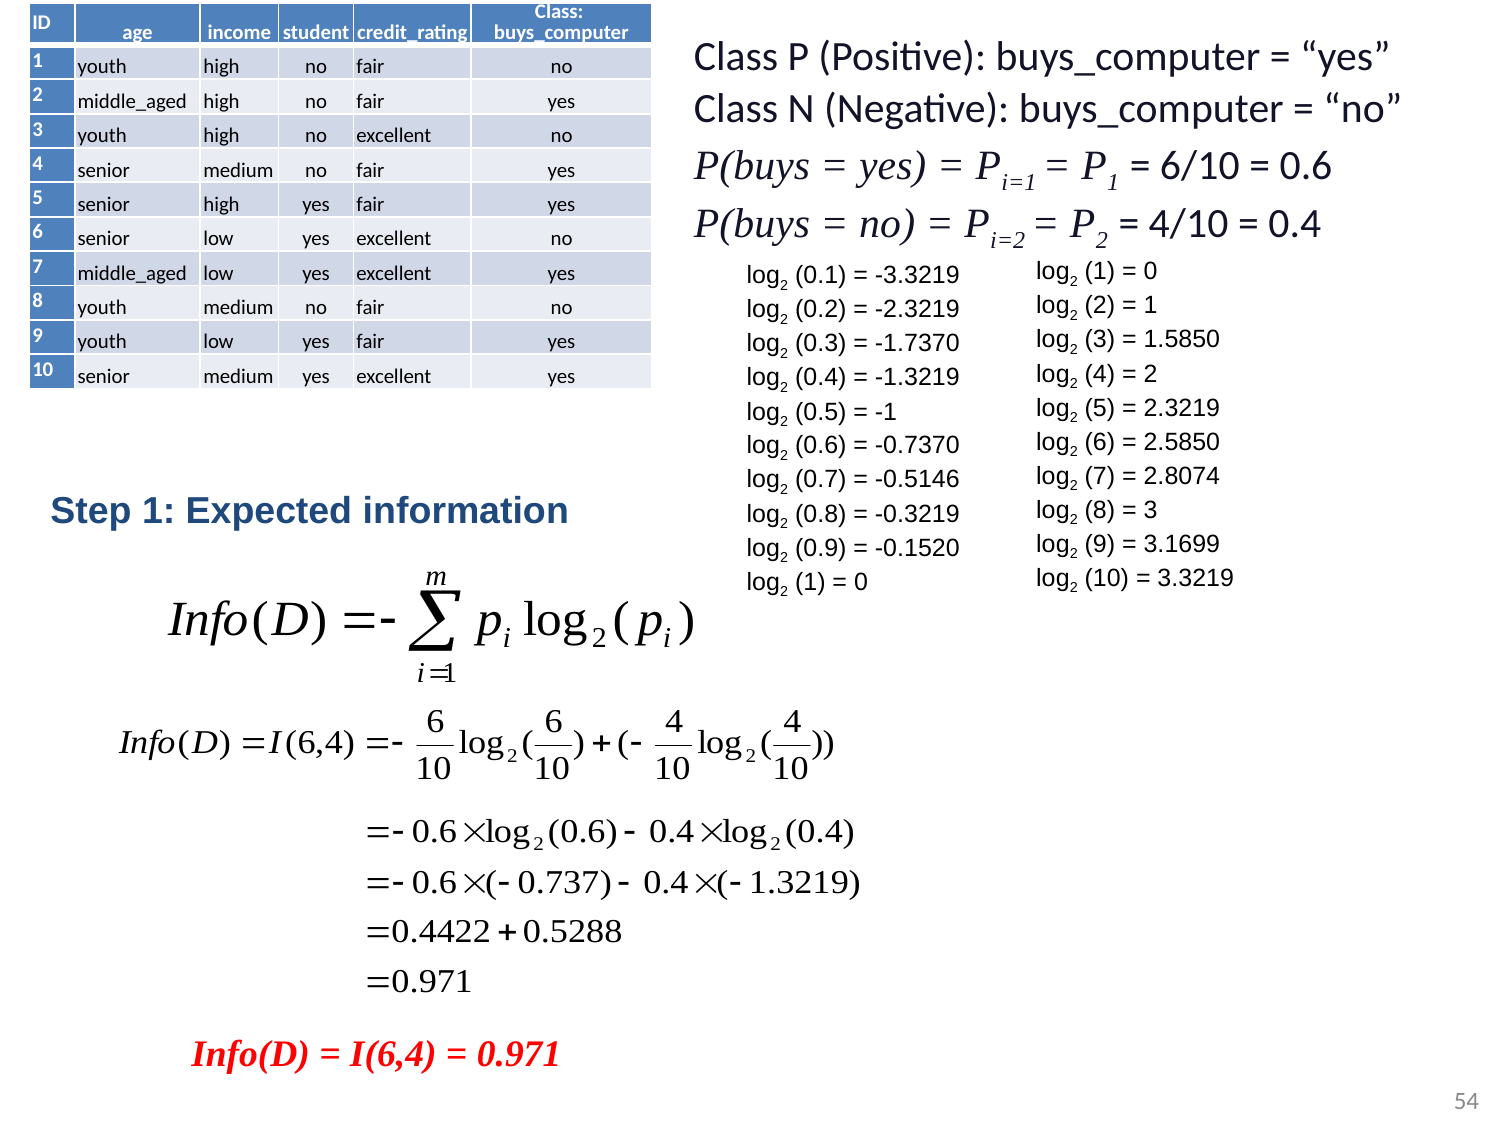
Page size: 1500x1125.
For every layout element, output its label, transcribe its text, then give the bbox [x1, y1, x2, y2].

table_cell youth [76, 115, 199, 147]
table_cell yes [472, 252, 651, 285]
table_cell fair [354, 48, 470, 78]
table_cell no [472, 48, 651, 78]
table_cell 6 [30, 218, 74, 250]
table_cell fair [354, 149, 470, 181]
table_cell excellent [354, 252, 470, 285]
table_cell yes [472, 80, 651, 113]
table_cell middle_aged [76, 80, 199, 113]
table_cell low [201, 321, 278, 353]
table_cell 5 [30, 183, 74, 216]
table_cell youth [76, 286, 199, 319]
table_cell 7 [30, 252, 74, 285]
table_cell yes [279, 321, 353, 353]
table_cell no [279, 149, 353, 181]
table_cell yes [279, 355, 353, 388]
table_cell fair [354, 183, 470, 216]
table_cell high [201, 115, 278, 147]
table_cell medium [201, 355, 278, 388]
table_header credit_rating [354, 4, 470, 42]
text_box log2 (1) = 0 log2 (2) = 1 log2 (3) = 1.5850 log2 (4) = 2 log2 (5) = 2.3219 log2 (6) = 2.5850 log2 (7) = 2.8074 log2 (8) = 3 log2 (9) = 3.1699 log2 (10) = 3.3219 [1021, 247, 1294, 603]
table_cell 4 [30, 149, 74, 181]
text_box Info(D) = I(6,4) = 0.971 [176, 1021, 732, 1082]
table_cell 10 [30, 355, 74, 388]
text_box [358, 810, 869, 1000]
table_cell no [279, 48, 353, 78]
table_cell senior [76, 218, 199, 250]
table_cell fair [354, 321, 470, 353]
text_box log2 (0.1) = -3.3219 log2 (0.2) = -2.3219 log2 (0.3) = -1.7370 log2 (0.4) = -1.3219 log2 (0.5) = -1 log2 (0.6) = -0.7370 log2 (0.7) = -0.5146 log2 (0.8) = -0.3219 log2 (0.9) = -0.1520 log2 (1) = 0 [731, 251, 1025, 607]
table_header ID [30, 4, 74, 42]
table_cell senior [76, 149, 199, 181]
table_cell excellent [354, 355, 470, 388]
table_cell no [472, 286, 651, 319]
table_header Class: buys_computer [472, 4, 651, 42]
table_cell senior [76, 355, 199, 388]
table_cell high [201, 48, 278, 78]
table_cell no [472, 115, 651, 147]
table_header income [201, 4, 278, 42]
table_cell yes [279, 183, 353, 216]
table_cell 1 [30, 48, 74, 78]
table_cell medium [201, 286, 278, 319]
table_cell medium [201, 149, 278, 181]
table_cell no [472, 218, 651, 250]
table_cell yes [472, 183, 651, 216]
table_cell youth [76, 48, 199, 78]
table_cell 8 [30, 286, 74, 319]
table_header student [279, 4, 353, 42]
table_header age [76, 4, 199, 42]
table_cell yes [472, 321, 651, 353]
table_cell 9 [30, 321, 74, 353]
table_cell no [279, 286, 353, 319]
table_cell no [279, 80, 353, 113]
table_cell low [201, 252, 278, 285]
table_cell yes [279, 218, 353, 250]
table_cell yes [279, 252, 353, 285]
table_cell high [201, 80, 278, 113]
table_cell senior [76, 183, 199, 216]
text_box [158, 552, 704, 693]
slide_number 54 [1144, 1069, 1495, 1125]
table_cell low [201, 218, 278, 250]
table_cell excellent [354, 218, 470, 250]
table_cell high [201, 183, 278, 216]
table_cell youth [76, 321, 199, 353]
table_cell 3 [30, 115, 74, 147]
text_box Step 1: Expected information [35, 478, 585, 539]
table_cell no [279, 115, 353, 147]
table_cell middle_aged [76, 252, 199, 285]
table_cell fair [354, 80, 470, 113]
text_box Class P (Positive): buys_computer = “yes” Class N (Negative): buys_computer = “no” P(buys = yes) = Pi=1 = P1 = 6/10 = 0.6 P(buys = no) = Pi=2 = P2 = 4/10 = 0.4 [679, 31, 1471, 294]
table_cell excellent [354, 115, 470, 147]
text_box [111, 700, 843, 788]
table_cell 2 [30, 80, 74, 113]
table_cell fair [354, 286, 470, 319]
table_cell yes [472, 149, 651, 181]
table_cell yes [472, 355, 651, 388]
